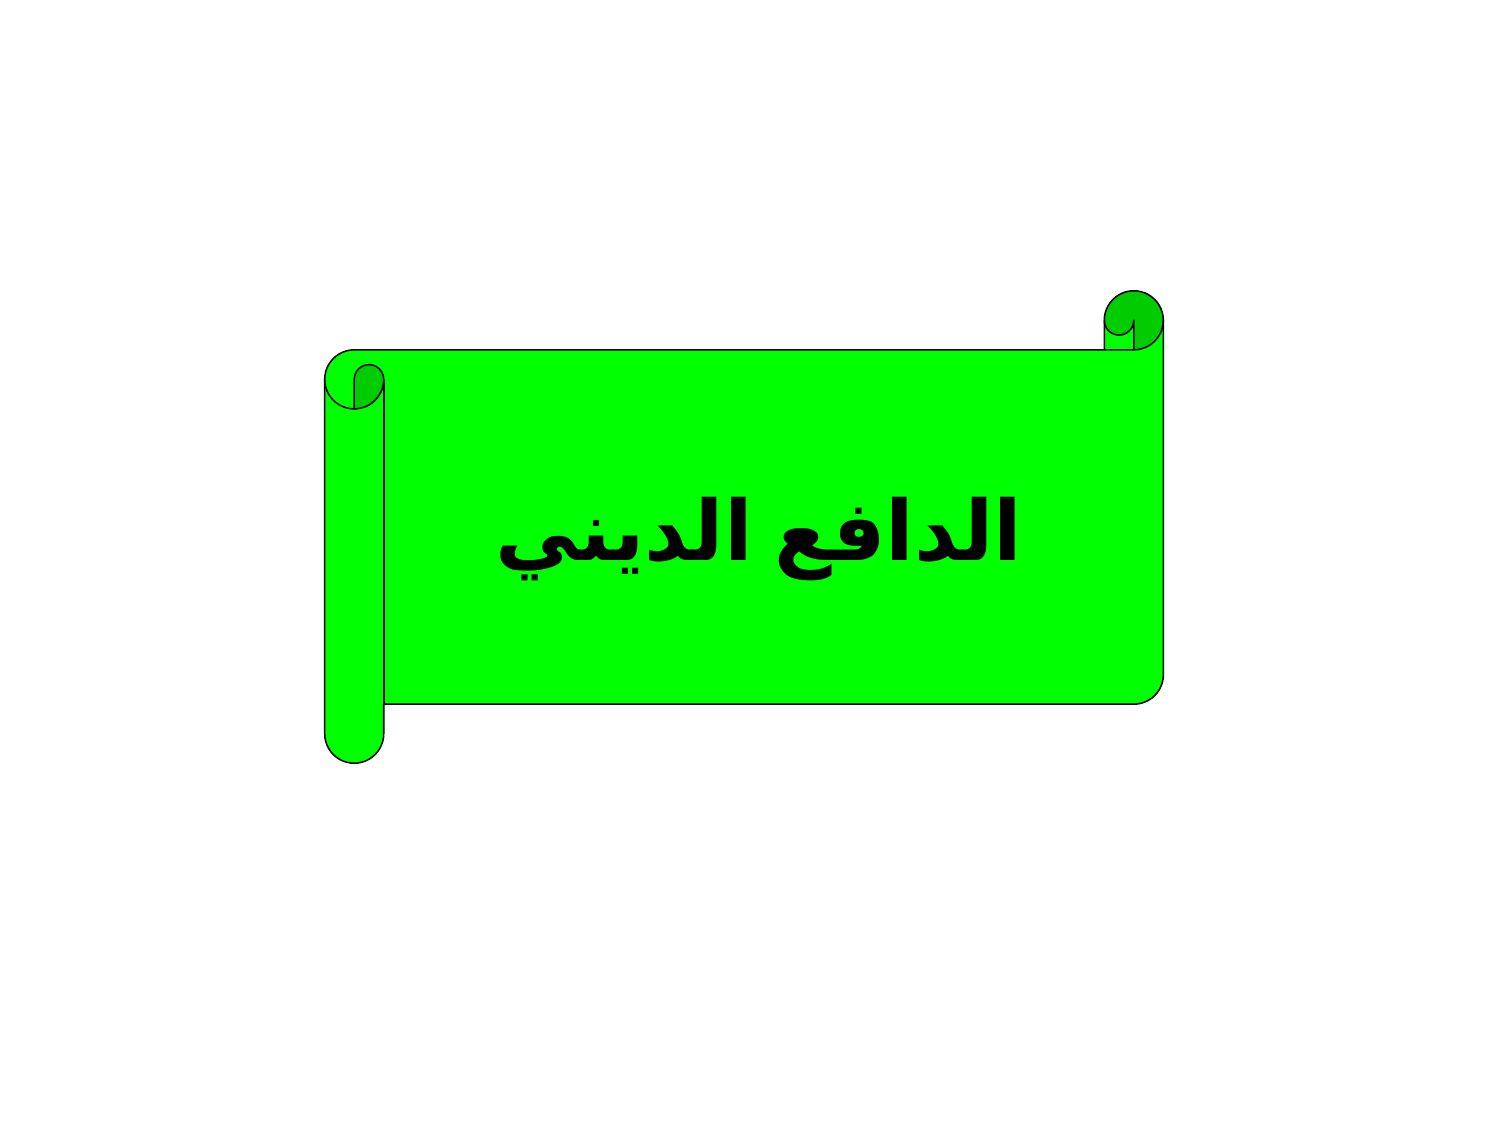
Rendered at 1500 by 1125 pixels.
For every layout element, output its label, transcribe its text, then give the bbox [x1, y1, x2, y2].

text_box الدافع الديني [324, 290, 1164, 764]
